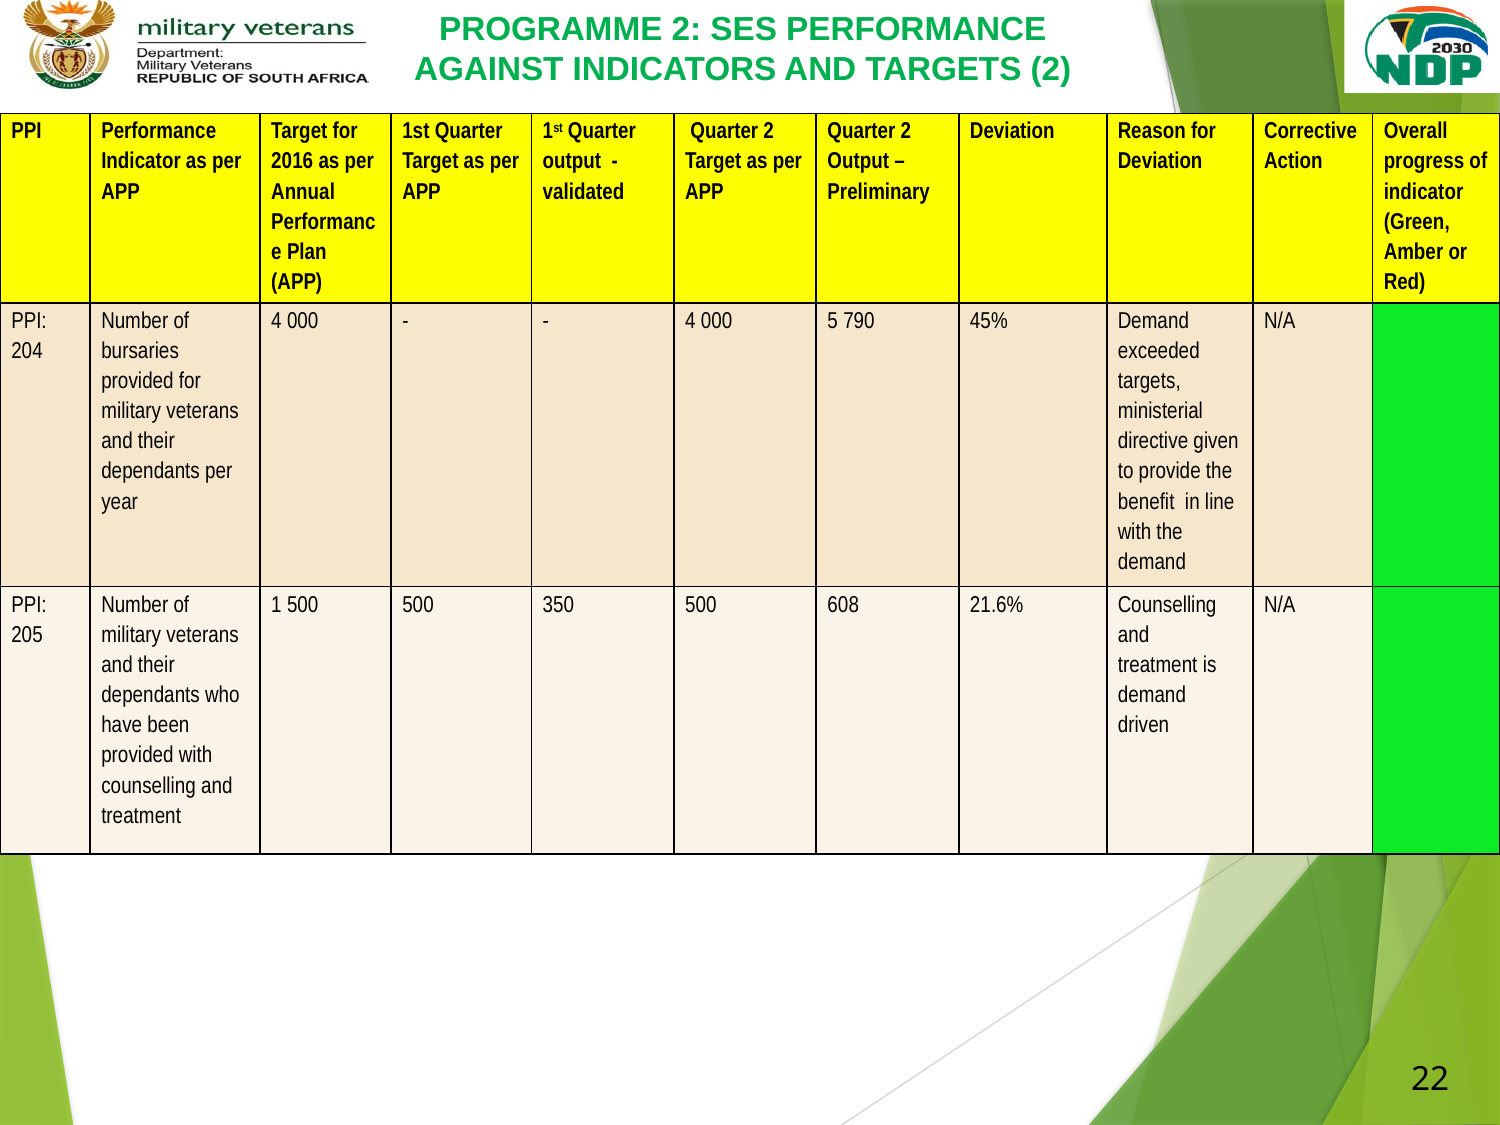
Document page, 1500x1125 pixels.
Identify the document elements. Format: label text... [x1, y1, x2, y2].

table_header Performance Indicator as per APP [91, 114, 259, 302]
table_cell [1373, 304, 1499, 586]
table_header Deviation [960, 114, 1106, 302]
table_header PPI [1, 114, 89, 302]
table_header Quarter 2 Output – Preliminary [817, 114, 958, 302]
table_cell 1 500 [261, 587, 390, 853]
table_cell PPI: 204 [1, 304, 89, 586]
slide_number 22 [1380, 1049, 1465, 1110]
table_cell [1373, 587, 1499, 853]
table_cell 608 [817, 587, 958, 853]
table_header Corrective Action [1254, 114, 1372, 302]
table_cell Number of military veterans and their dependants who have been provided with counselling and treatment [91, 587, 259, 853]
table_cell - [532, 304, 673, 586]
table_cell 4 000 [261, 304, 390, 586]
table_cell 500 [675, 587, 815, 853]
picture [1343, 0, 1500, 93]
text_box PROGRAMME 2: SES PERFORMANCE AGAINST INDICATORS AND TARGETS (2) [370, 0, 1124, 95]
table_header Reason for Deviation [1108, 114, 1252, 302]
table_cell Number of bursaries provided for military veterans and their dependants per year [91, 304, 259, 586]
table_cell 500 [392, 587, 531, 853]
table_cell PPI: 205 [1, 587, 89, 853]
table_cell Counselling and treatment is demand driven [1108, 587, 1252, 853]
table_cell - [392, 304, 531, 586]
table_cell 5 790 [817, 304, 958, 586]
table_cell Demand exceeded targets, ministerial directive given to provide the benefit in line with the demand [1108, 304, 1252, 586]
table_cell 21.6% [960, 587, 1106, 853]
table_cell 45% [960, 304, 1106, 586]
table_header Quarter 2 Target as per APP [675, 114, 815, 302]
table_header 1st Quarter Target as per APP [392, 114, 531, 302]
table_header 1st Quarter output - validated [532, 114, 673, 302]
table_cell N/A [1254, 304, 1372, 586]
table_header Overall progress of indicator (Green, Amber or Red) [1373, 114, 1499, 302]
table_header Target for 2016 as per Annual Performance Plan (APP) [261, 114, 390, 302]
picture [22, 0, 370, 90]
table_cell N/A [1254, 587, 1372, 853]
table_cell 4 000 [675, 304, 815, 586]
table_cell 350 [532, 587, 673, 853]
